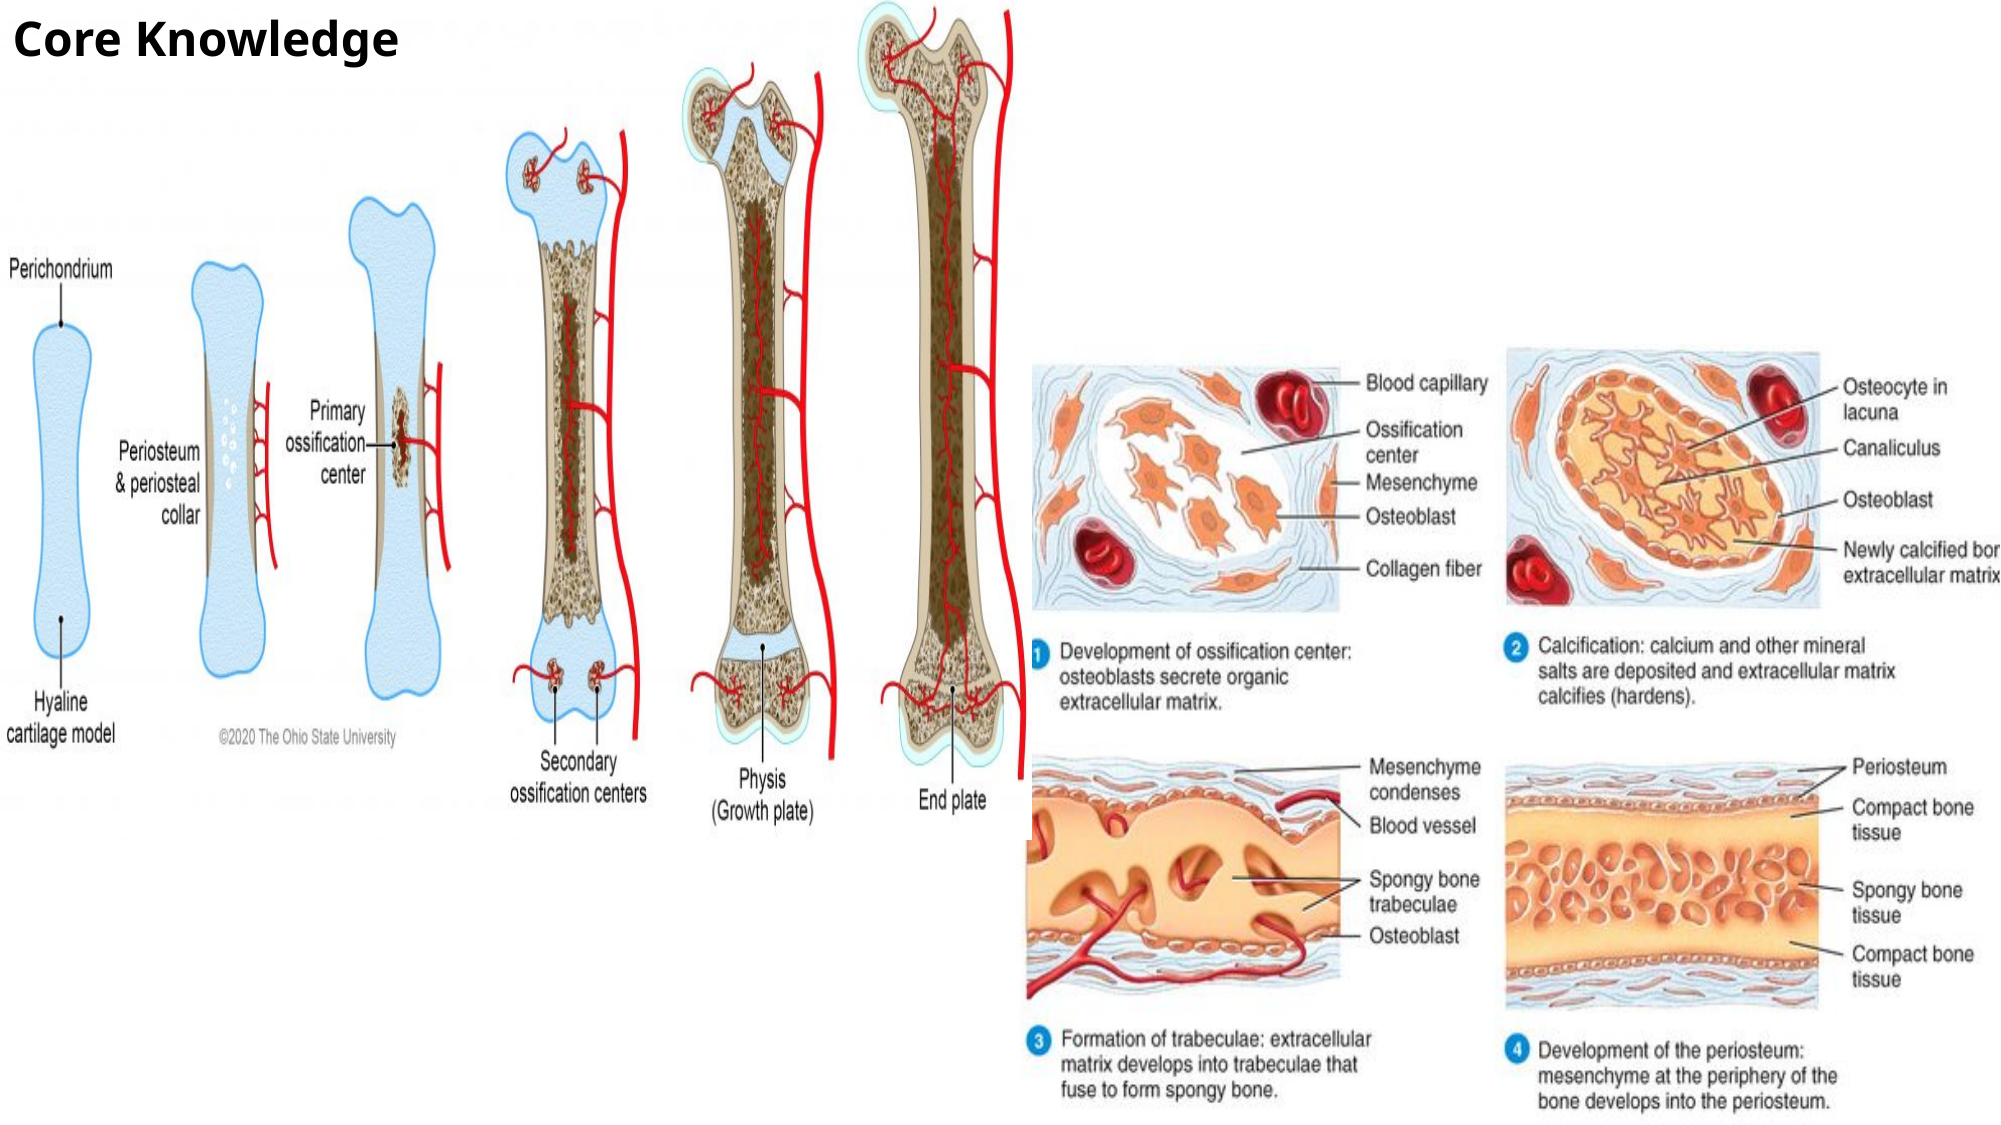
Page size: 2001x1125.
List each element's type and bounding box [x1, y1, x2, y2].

list [0, 0, 1032, 840]
list [812, 344, 2000, 1125]
